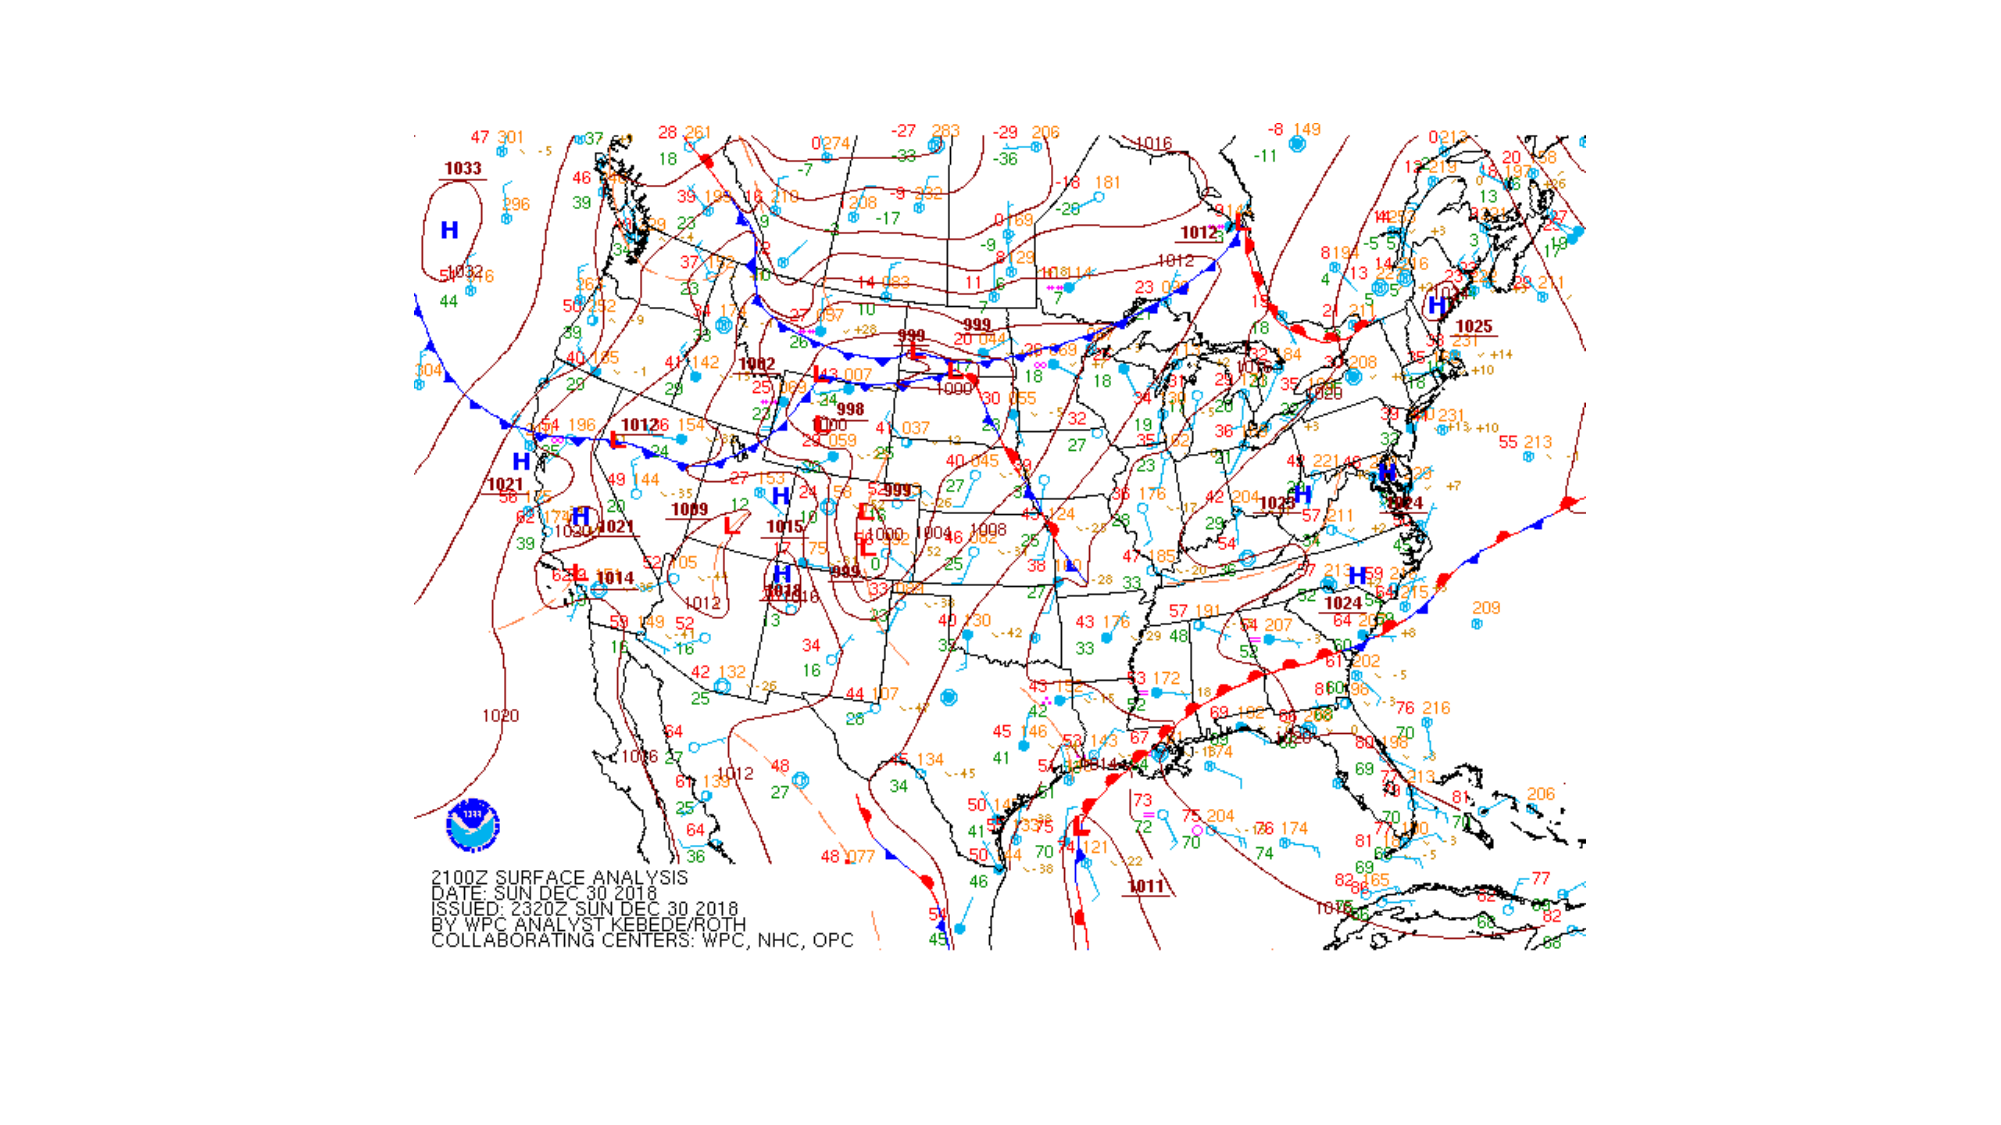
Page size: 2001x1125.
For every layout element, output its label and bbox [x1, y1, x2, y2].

picture [413, 123, 1586, 1002]
